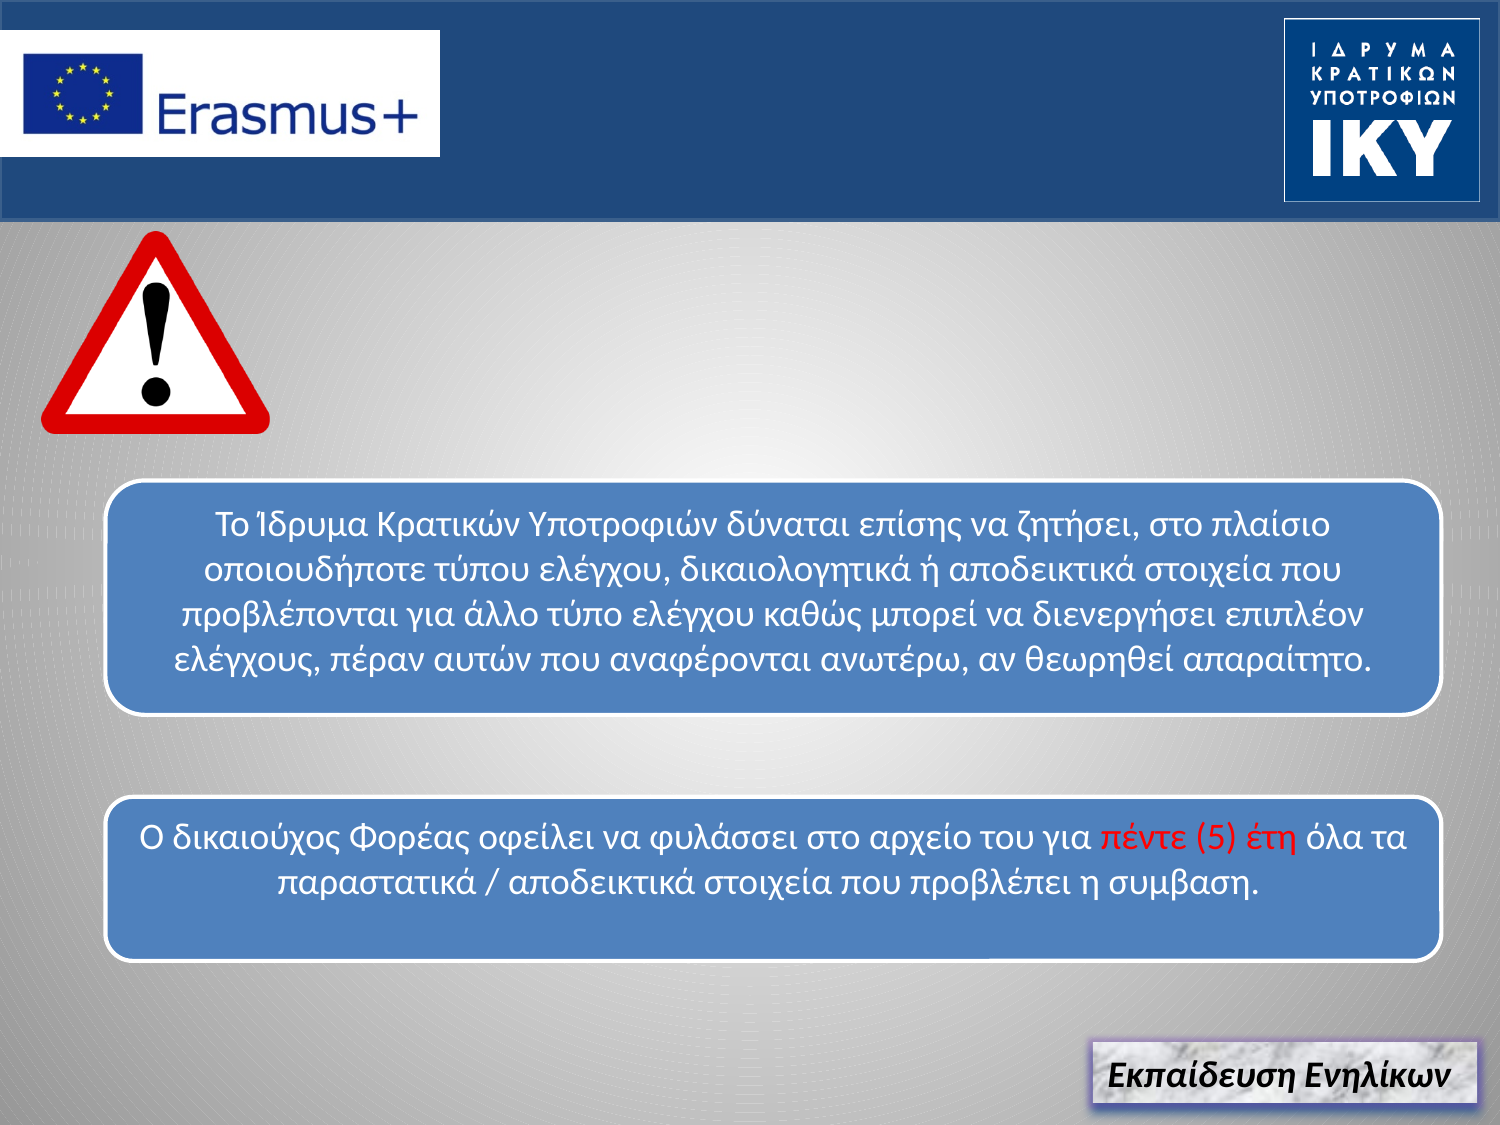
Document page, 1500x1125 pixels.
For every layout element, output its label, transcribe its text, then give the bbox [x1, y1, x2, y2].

text_box Εκπαίδευση Ενηλίκων [1092, 1042, 1478, 1103]
text_box [123, 527, 1459, 799]
text_box Το Ίδρυμα Κρατικών Υποτροφιών δύναται επίσης να ζητήσει, στο πλαίσιο οποιουδήποτε τύπου ελέγχου, δικαιολογητικά ή αποδεικτικά στοιχεία που προβλέπονται για άλλο τύπο ελέγχου καθώς μπορεί να διενεργήσει επιπλέον ελέγχους, πέραν αυτών που αναφέρονται ανωτέρω, αν θεωρηθεί απαραίτητο. [103, 478, 1444, 717]
picture [0, 30, 440, 157]
picture [1284, 18, 1480, 202]
text_box Ο δικαιούχος Φορέας οφείλει να φυλάσσει στο αρχείο του για πέντε (5) έτη όλα τα παραστατικά / αποδεικτικά στοιχεία που προβλέπει η συμβαση. [103, 794, 1444, 963]
picture [40, 231, 270, 434]
text_box [0, 0, 1500, 222]
